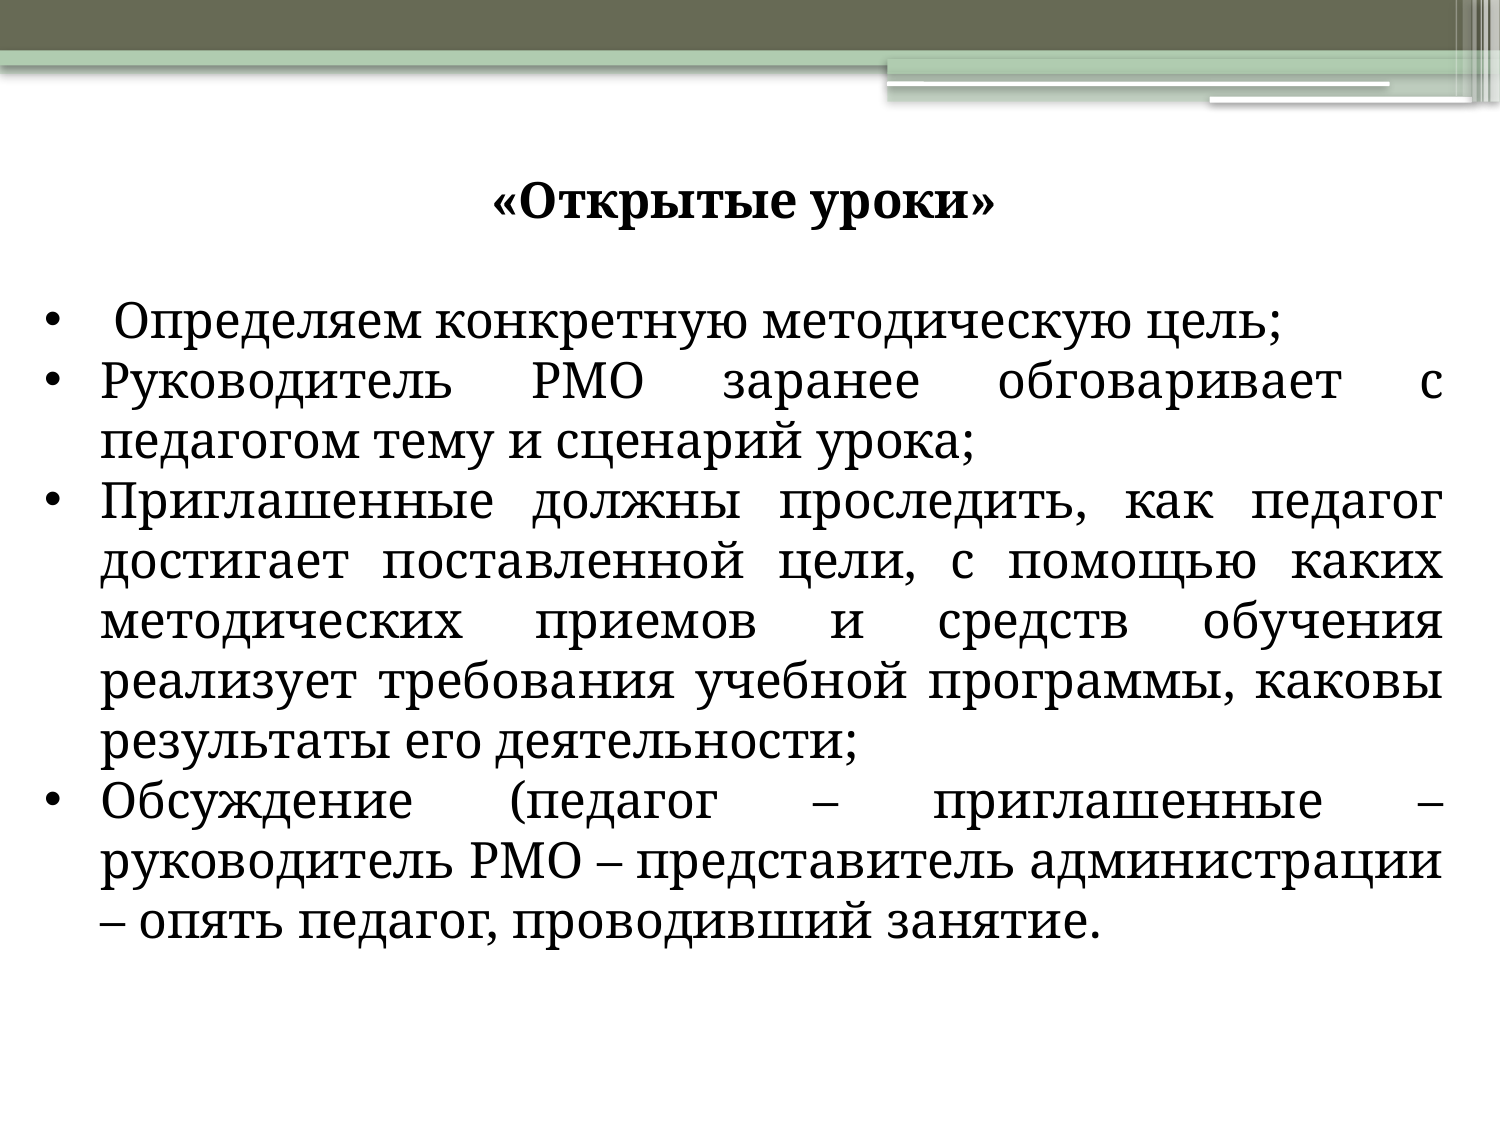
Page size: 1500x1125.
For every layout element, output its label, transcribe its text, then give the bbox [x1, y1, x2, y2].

text_box «Открытые уроки» Определяем конкретную методическую цель; Руководитель РМО заранее обговаривает с педагогом тему и сценарий урока; Приглашенные должны проследить, как педагог достигает поставленной цели, с помощью каких методических приемов и средств обучения реализует требования учебной программы, каковы результаты его деятельности; Обсуждение (педагог – приглашенные – руководитель РМО – представитель администрации – опять педагог, проводивший занятие. [29, 160, 1459, 956]
